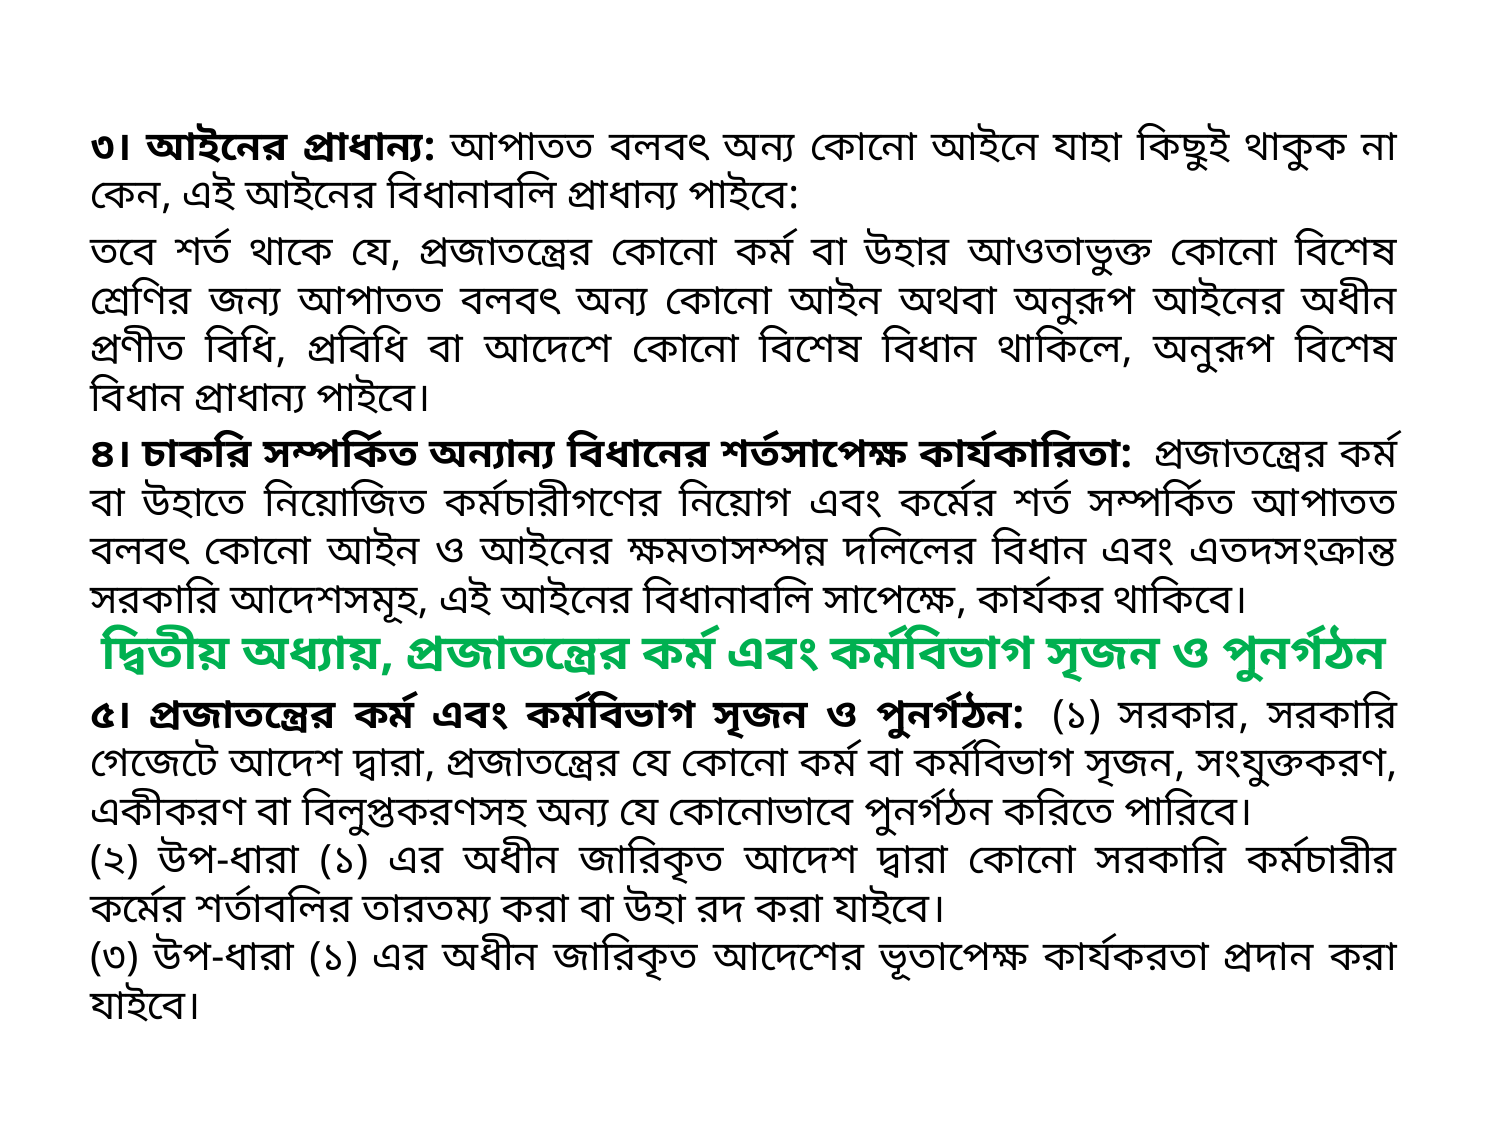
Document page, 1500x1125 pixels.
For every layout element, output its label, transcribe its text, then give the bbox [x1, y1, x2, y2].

subtitle ৩। আইনের প্রাধান্য: আপাতত বলবৎ অন্য কোনো আইনে যাহা কিছুই থাকুক না কেন, এই আইনের বিধানাবলি প্রাধান্য পাইবে: তবে শর্ত থাকে যে, প্রজাতন্ত্রের কোনো কর্ম বা উহার আওতাভুক্ত কোনো বিশেষ শ্রেণির জন্য আপাতত বলবৎ অন্য কোনো আইন অথবা অনুরূপ আইনের অধীন প্রণীত বিধি, প্রবিধি বা আদেশে কোনো বিশেষ বিধান থাকিলে, অনুরূপ বিশেষ বিধান প্রাধান্য পাইবে। ৪। চাকরি সম্পর্কিত অন্যান্য বিধানের শর্তসাপেক্ষ কার্যকারিতা: প্রজাতন্ত্রের কর্ম বা উহাতে নিয়োজিত কর্মচারীগণের নিয়োগ এবং কর্মের শর্ত সম্পর্কিত আপাতত বলবৎ কোনো আইন ও আইনের ক্ষমতাসম্পন্ন দলিলের বিধান এবং এতদসংক্রান্ত সরকারি আদেশসমূহ, এই আইনের বিধানাবলি সাপেক্ষে, কার্যকর থাকিবে। দ্বিতীয় অধ্যায়, প্রজাতন্ত্রের কর্ম এবং কর্মবিভাগ সৃজন ও পুনর্গঠন ৫। প্রজাতন্ত্রের কর্ম এবং কর্মবিভাগ সৃজন ও পুনর্গঠন: (১) সরকার, সরকারি গেজেটে আদেশ দ্বারা, প্রজাতন্ত্রের যে কোনো কর্ম বা কর্মবিভাগ সৃজন, সংযুক্তকরণ, একীকরণ বা বিলুপ্তকরণসহ অন্য যে কোনোভাবে পুনর্গঠন করিতে পারিবে। (২) উপ-ধারা (১) এর অধীন জারিকৃত আদেশ দ্বারা কোনো সরকারি কর্মচারীর কর্মের শর্তাবলির তারতম্য করা বা উহা রদ করা যাইবে। (৩) উপ-ধারা (১) এর অধীন জারিকৃত আদেশের ভূতাপেক্ষ কার্যকরতা প্রদান করা যাইবে। [75, 112, 1413, 1038]
